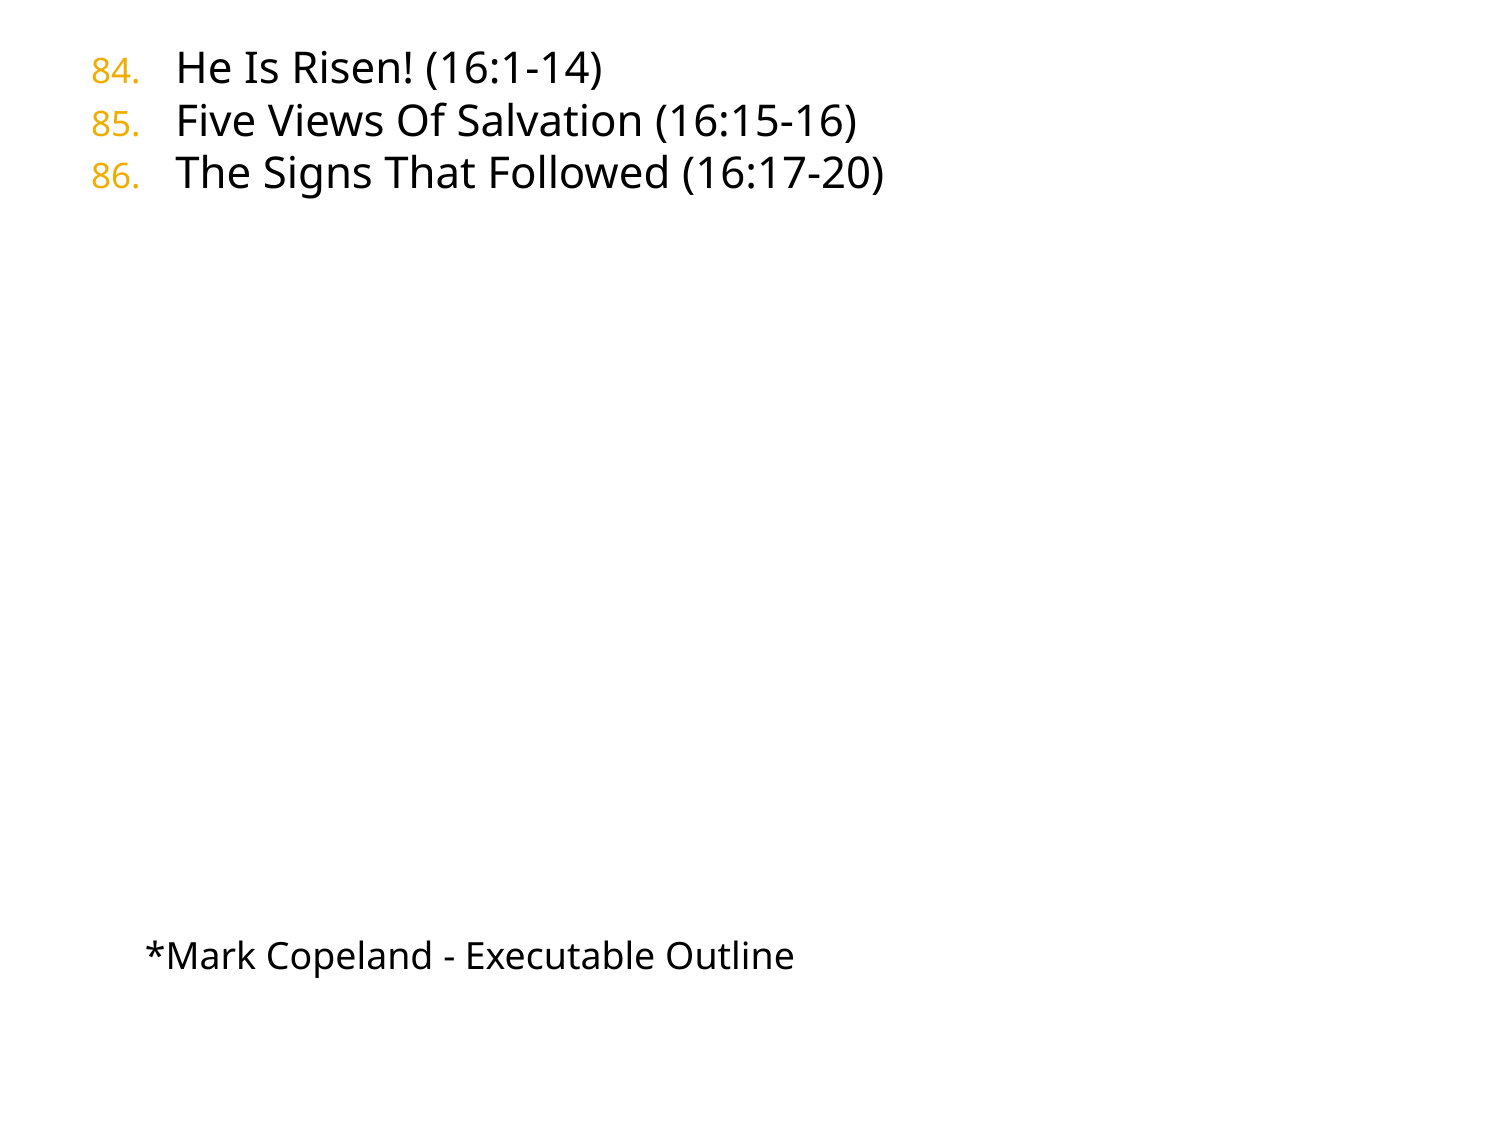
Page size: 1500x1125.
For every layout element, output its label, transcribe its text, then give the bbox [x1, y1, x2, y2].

text_box *Mark Copeland - Executable Outline [130, 924, 811, 985]
list He Is Risen! (16:1-14) Five Views Of Salvation (16:15-16) The Signs That Followed (16:17-20) [62, 24, 1375, 1100]
